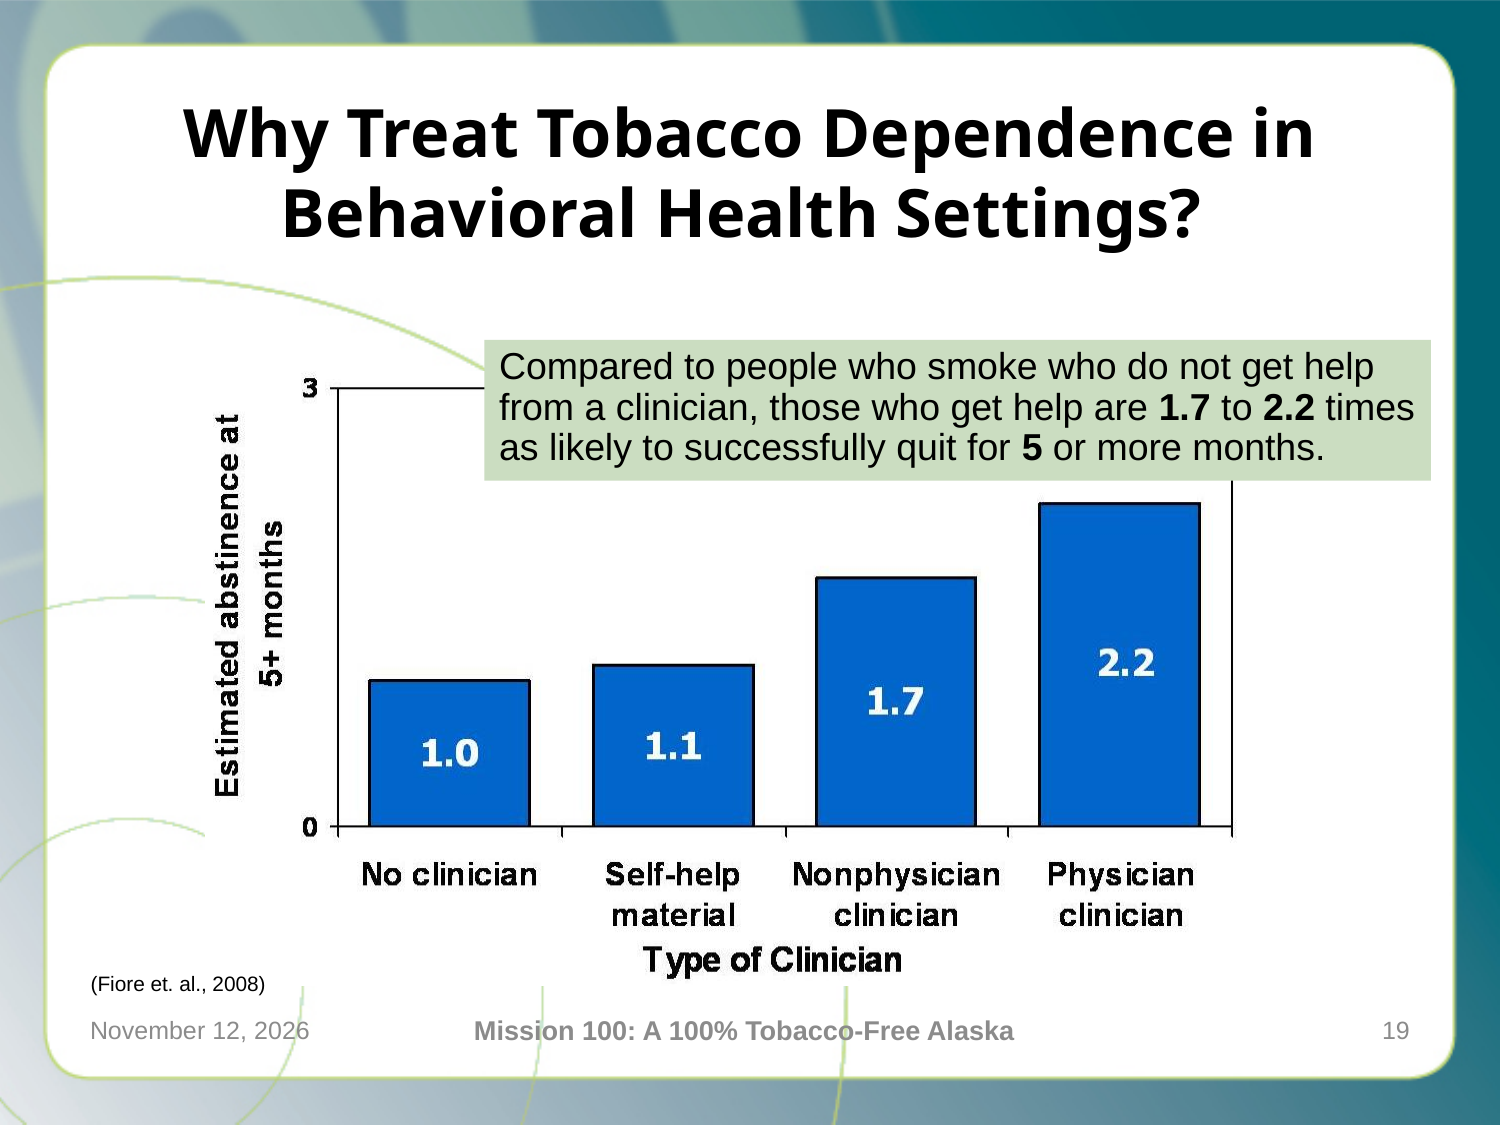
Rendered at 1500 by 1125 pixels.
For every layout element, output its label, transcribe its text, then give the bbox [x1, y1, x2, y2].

footer Mission 100: A 100% Tobacco-Free Alaska [425, 999, 1063, 1060]
text_box [1074, 1060, 1425, 1103]
list Compared to people who smoke who do not get help from a clinician, those who get help are 1.7 to 2.2 times as likely to successfully quit for 5 or more months. [484, 339, 1431, 481]
slide_number 19 [1074, 999, 1425, 1060]
picture [0, 0, 1500, 1125]
title Why Treat Tobacco Dependence in Behavioral Health Settings? [75, 69, 1425, 273]
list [205, 371, 1240, 986]
list (Fiore et. al., 2008) [75, 966, 489, 999]
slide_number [75, 999, 425, 1060]
